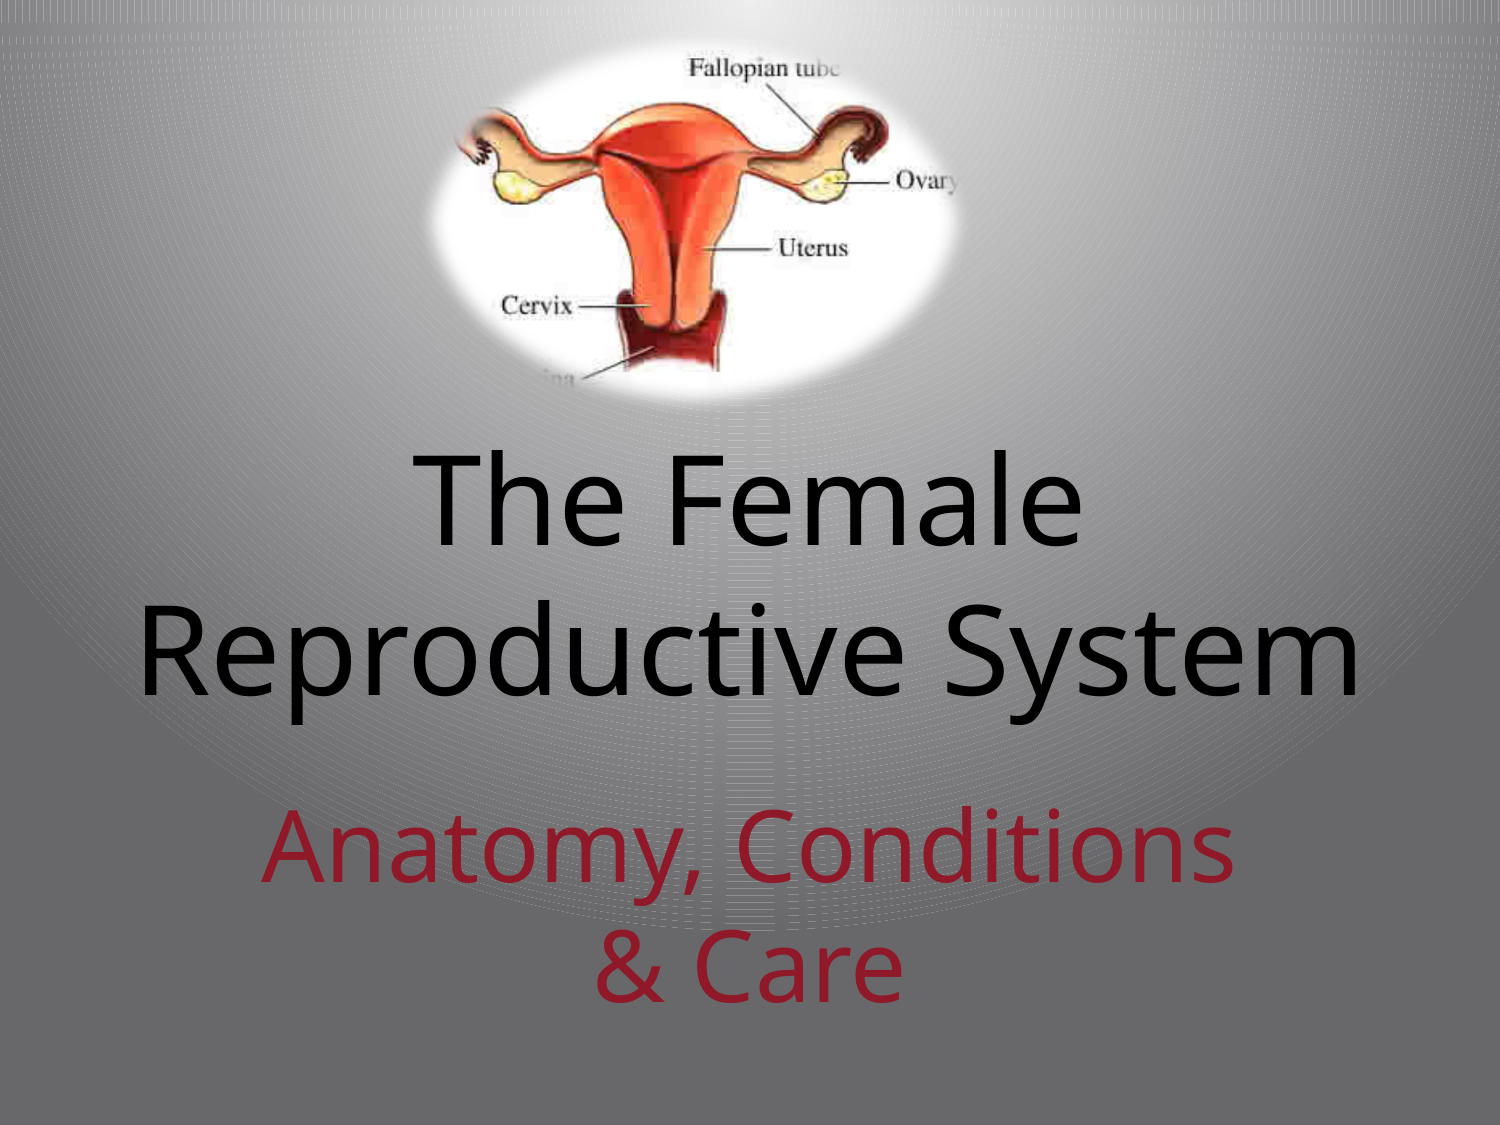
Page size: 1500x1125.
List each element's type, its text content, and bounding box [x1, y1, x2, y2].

picture [415, 27, 975, 418]
subtitle Anatomy, Conditions & Care [225, 774, 1275, 925]
title The Female Reproductive System [112, 450, 1388, 692]
